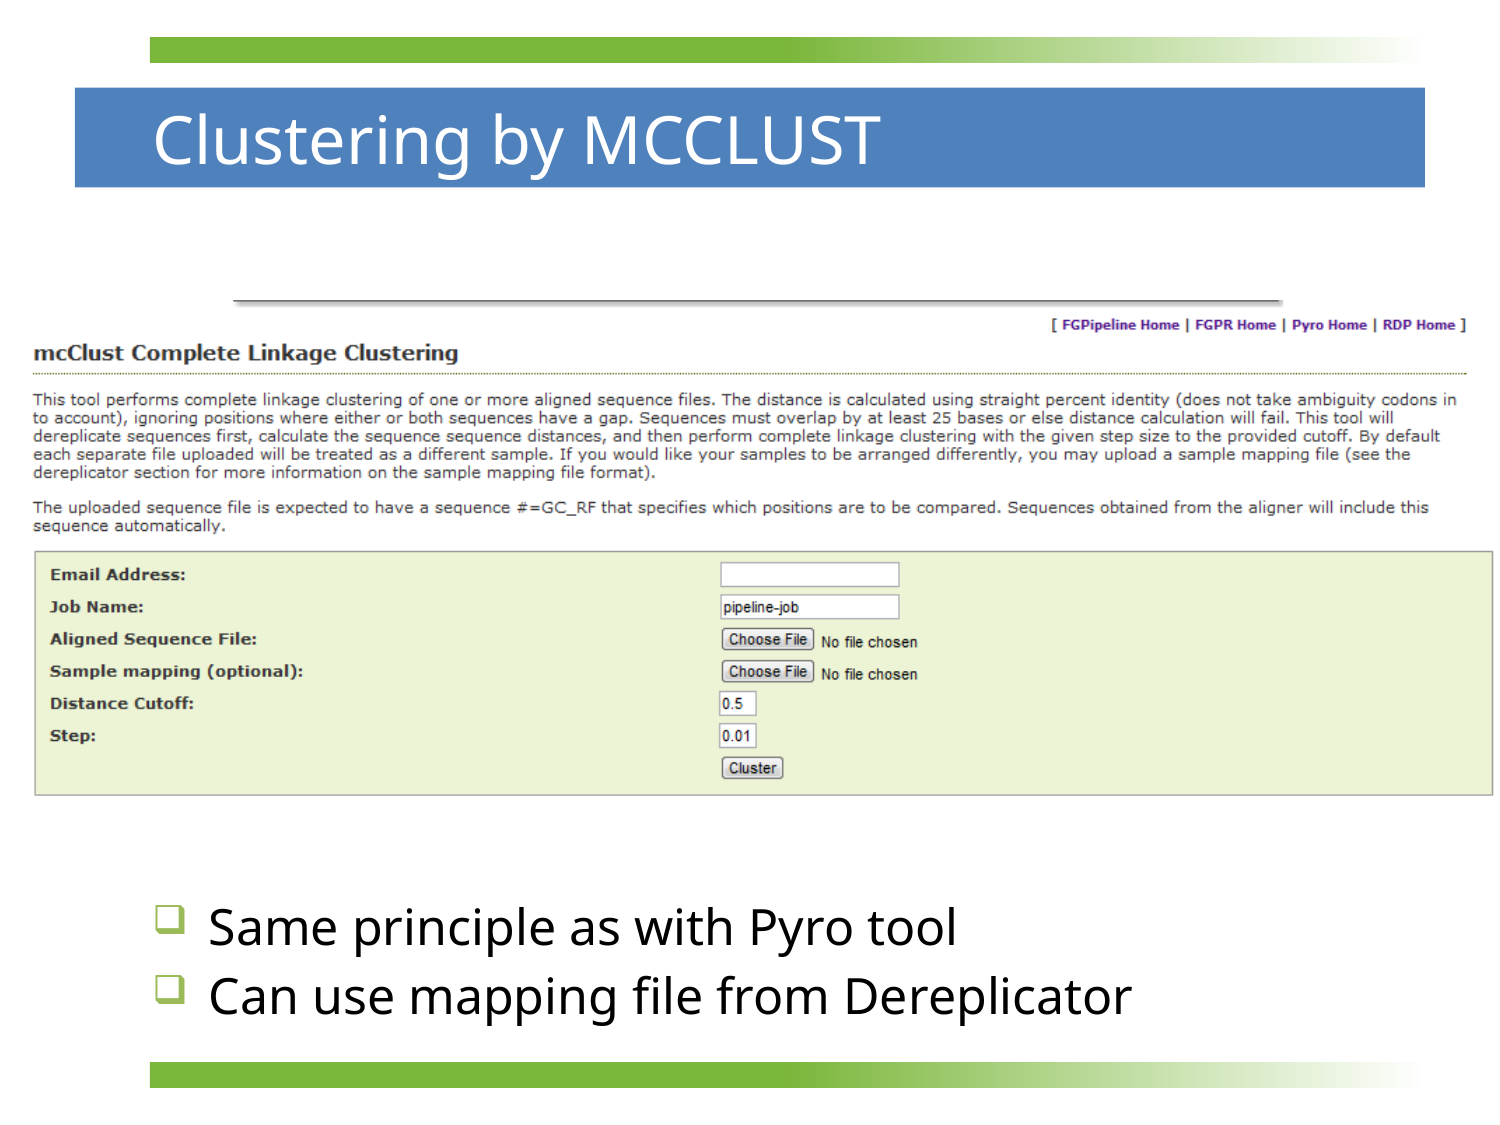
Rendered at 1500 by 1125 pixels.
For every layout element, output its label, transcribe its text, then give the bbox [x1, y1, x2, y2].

picture [0, 299, 1500, 801]
title Clustering by MCCLUST [137, 87, 1425, 188]
list Same principle as with Pyro tool Can use mapping file from Dereplicator [137, 887, 1425, 1050]
